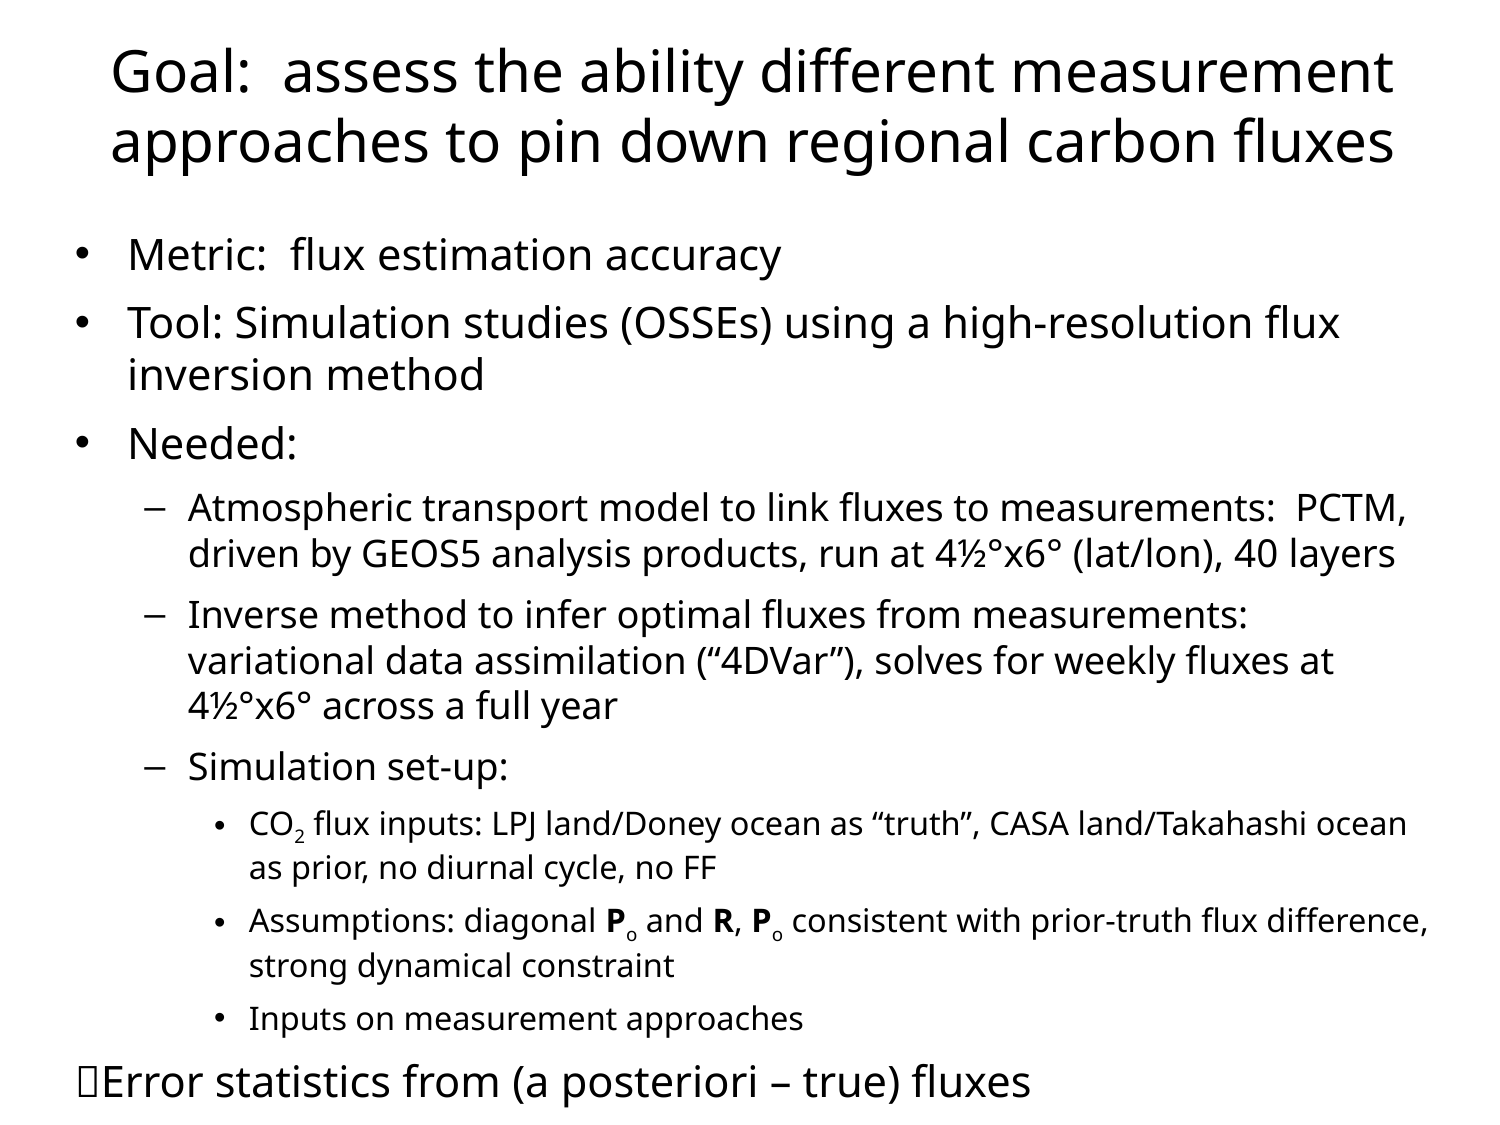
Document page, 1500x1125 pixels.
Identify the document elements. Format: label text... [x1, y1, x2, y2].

list Metric: flux estimation accuracy Tool: Simulation studies (OSSEs) using a high-resolution flux inversion method Needed: Atmospheric transport model to link fluxes to measurements: PCTM, driven by GEOS5 analysis products, run at 4½°x6° (lat/lon), 40 layers Inverse method to infer optimal fluxes from measurements: variational data assimilation (“4DVar”), solves for weekly fluxes at 4½°x6° across a full year Simulation set-up: CO2 flux inputs: LPJ land/Doney ocean as “truth”, CASA land/Takahashi ocean as prior, no diurnal cycle, no FF Assumptions: diagonal Po and R, Po consistent with prior-truth flux difference, strong dynamical constraint Inputs on measurement approaches Error statistics from (a posteriori – true) fluxes [59, 219, 1451, 1125]
title Goal: assess the ability different measurement approaches to pin down regional carbon fluxes [40, 10, 1466, 198]
